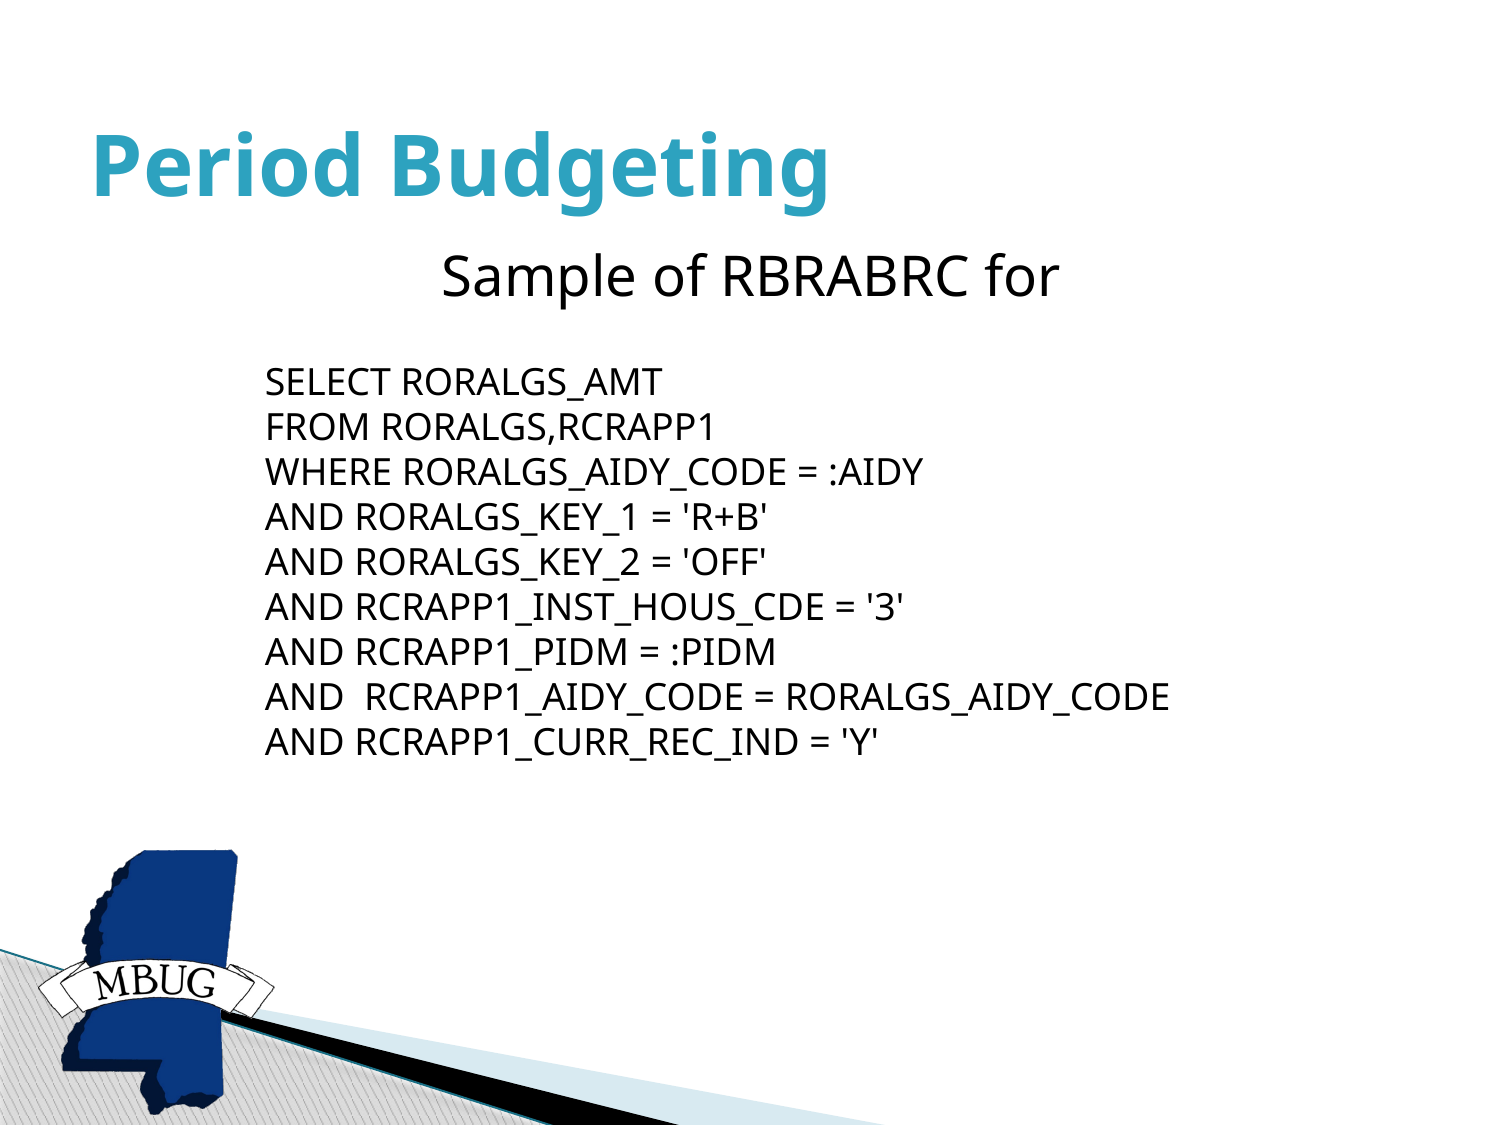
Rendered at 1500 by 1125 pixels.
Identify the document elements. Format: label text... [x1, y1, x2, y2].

picture [37, 849, 276, 1115]
text_box Sample of RBRABRC for [74, 232, 1425, 963]
title Period Budgeting [75, 68, 1425, 232]
text_box SELECT RORALGS_AMT FROM RORALGS,RCRAPP1 WHERE RORALGS_AIDY_CODE = :AIDY AND RORALGS_KEY_1 = 'R+B' AND RORALGS_KEY_2 = 'OFF' AND RCRAPP1_INST_HOUS_CDE = '3' AND RCRAPP1_PIDM = :PIDM AND RCRAPP1_AIDY_CODE = RORALGS_AIDY_CODE AND RCRAPP1_CURR_REC_IND = 'Y' [249, 350, 1250, 771]
